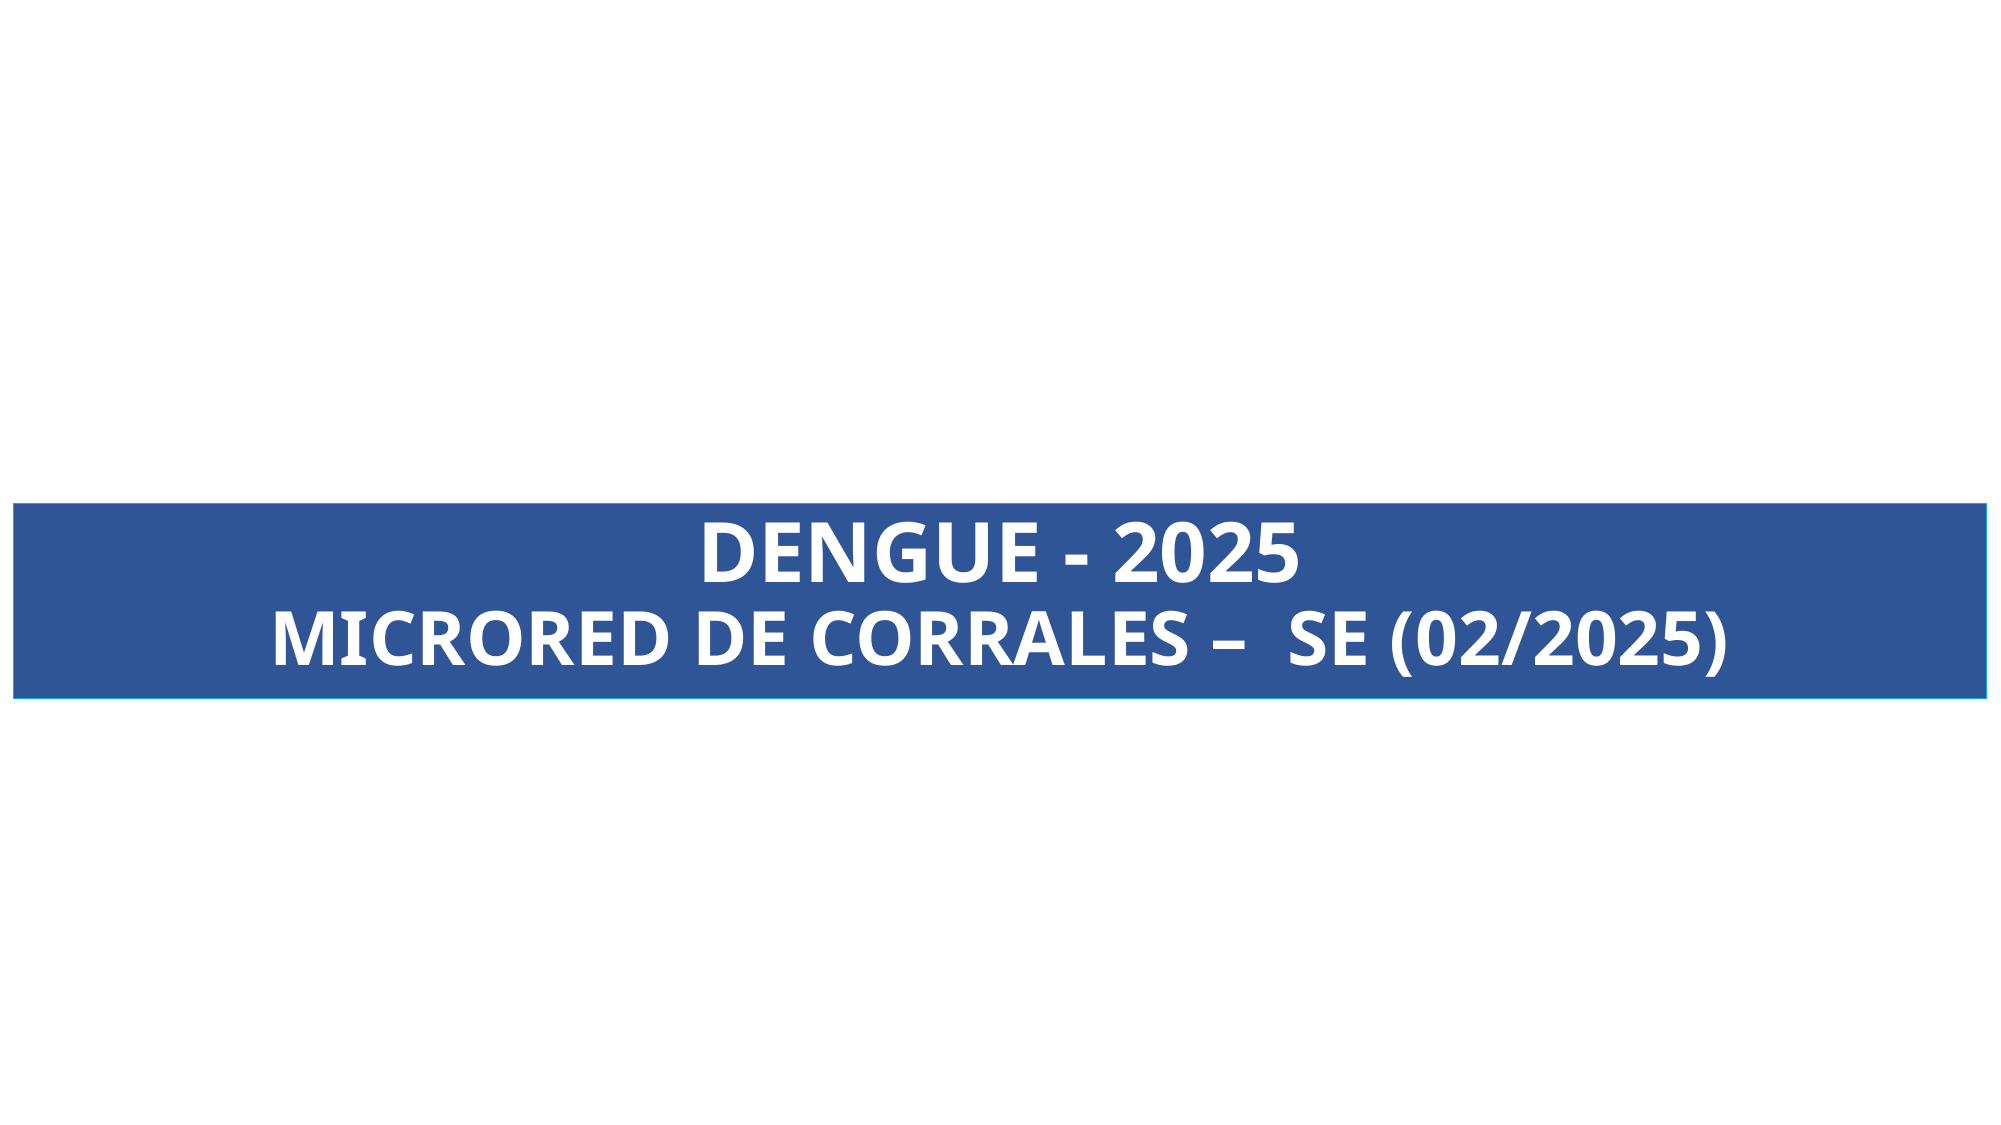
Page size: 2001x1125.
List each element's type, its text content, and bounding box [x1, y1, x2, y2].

text_box DENGUE - 2025 MICRORED DE CORRALES – SE (02/2025) [13, 503, 1987, 699]
